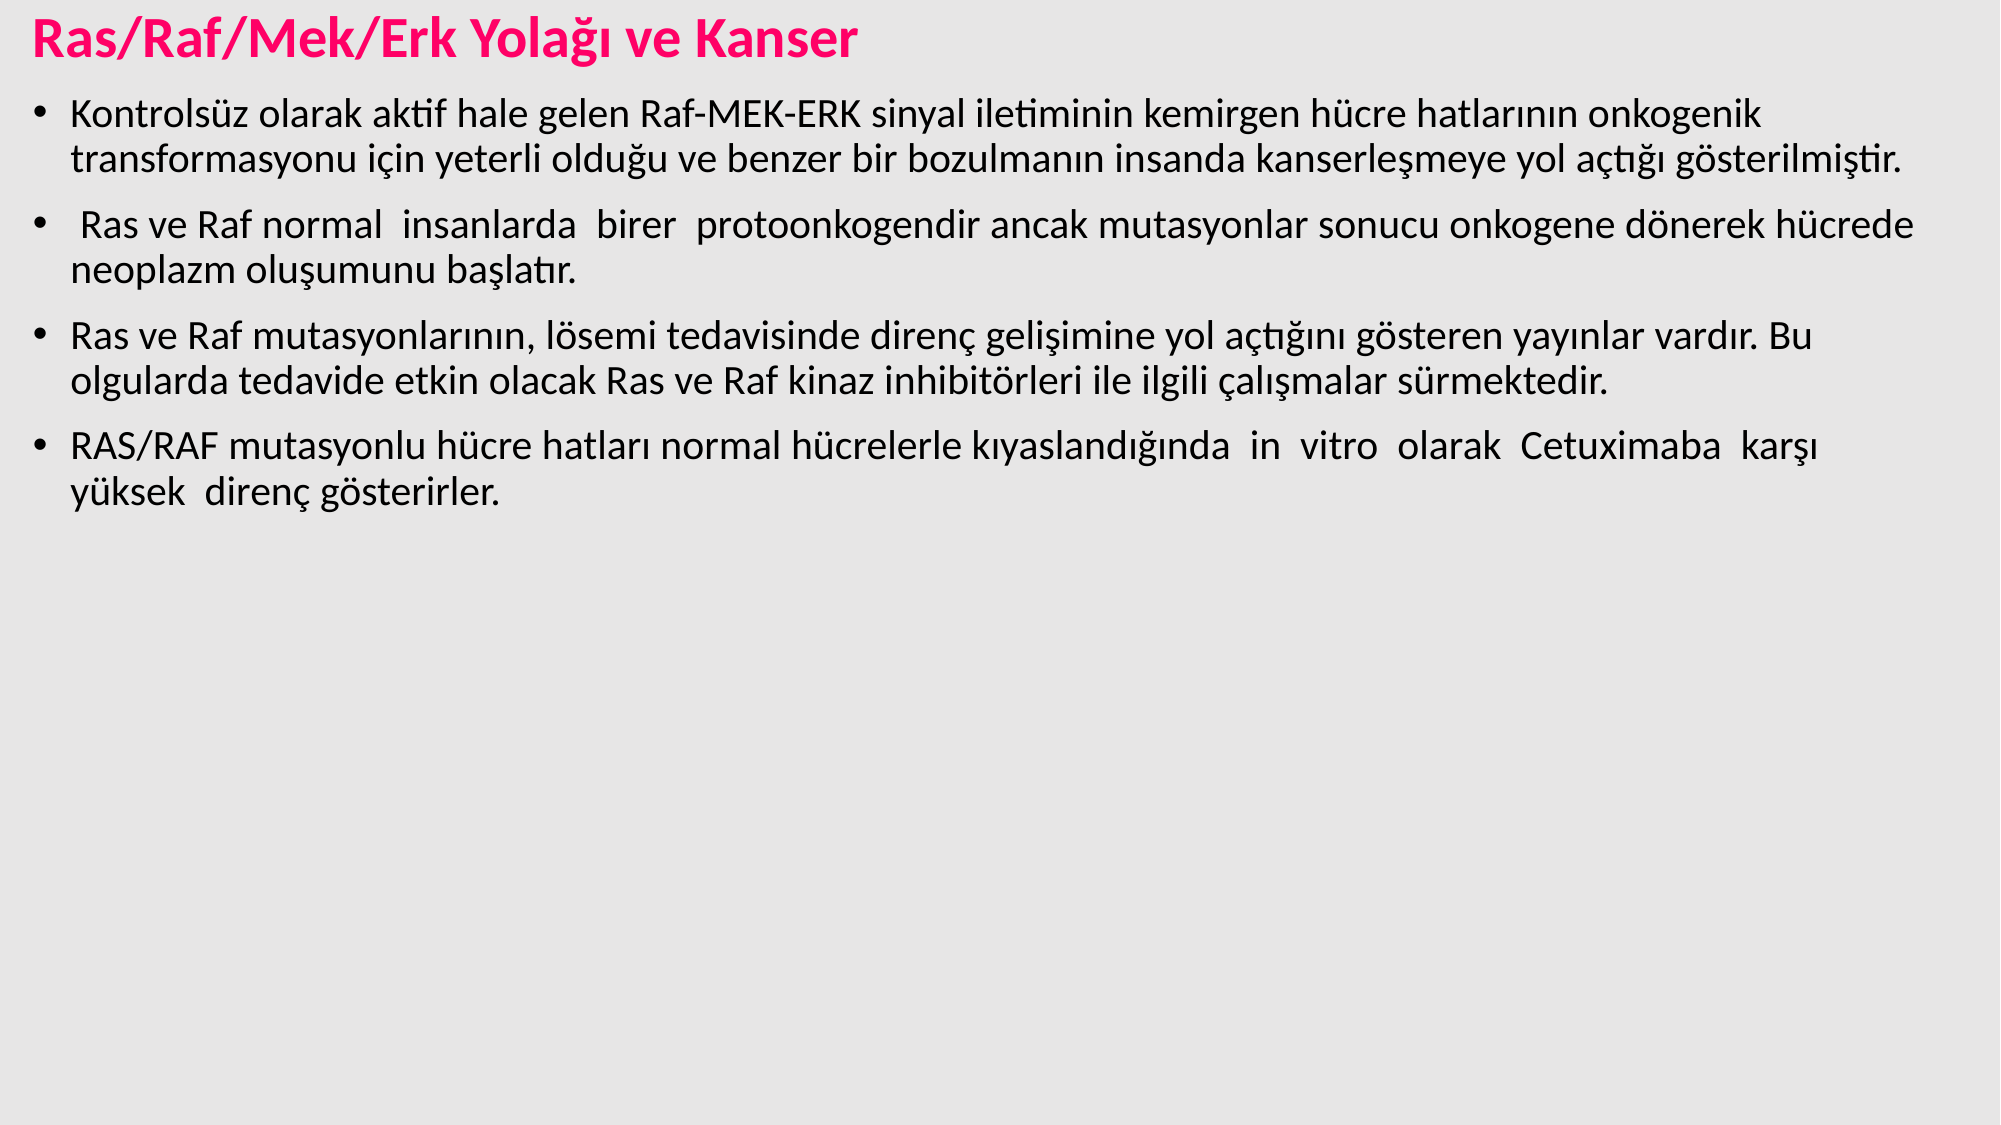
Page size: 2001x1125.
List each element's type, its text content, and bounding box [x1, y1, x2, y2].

list Ras/Raf/Mek/Erk Yolağı ve Kanser Kontrolsüz olarak aktif hale gelen Raf-MEK-ERK sinyal iletiminin kemirgen hücre hatlarının onkogenik transformasyonu için yeterli olduğu ve benzer bir bozulmanın insanda kanserleşmeye yol açtığı gösterilmiştir. Ras ve Raf normal insanlarda birer protoonkogendir ancak mutasyonlar sonucu onkogene dönerek hücrede neoplazm oluşumunu başlatır. Ras ve Raf mutasyonlarının, lösemi tedavisinde direnç gelişimine yol açtığını gösteren yayınlar vardır. Bu olgularda tedavide etkin olacak Ras ve Raf kinaz inhibitörleri ile ilgili çalışmalar sürmektedir. RAS/RAF mutasyonlu hücre hatları normal hücrelerle kıyaslandığında in vitro olarak Cetuximaba karşı yüksek direnç gösterirler. [17, 0, 1959, 1125]
